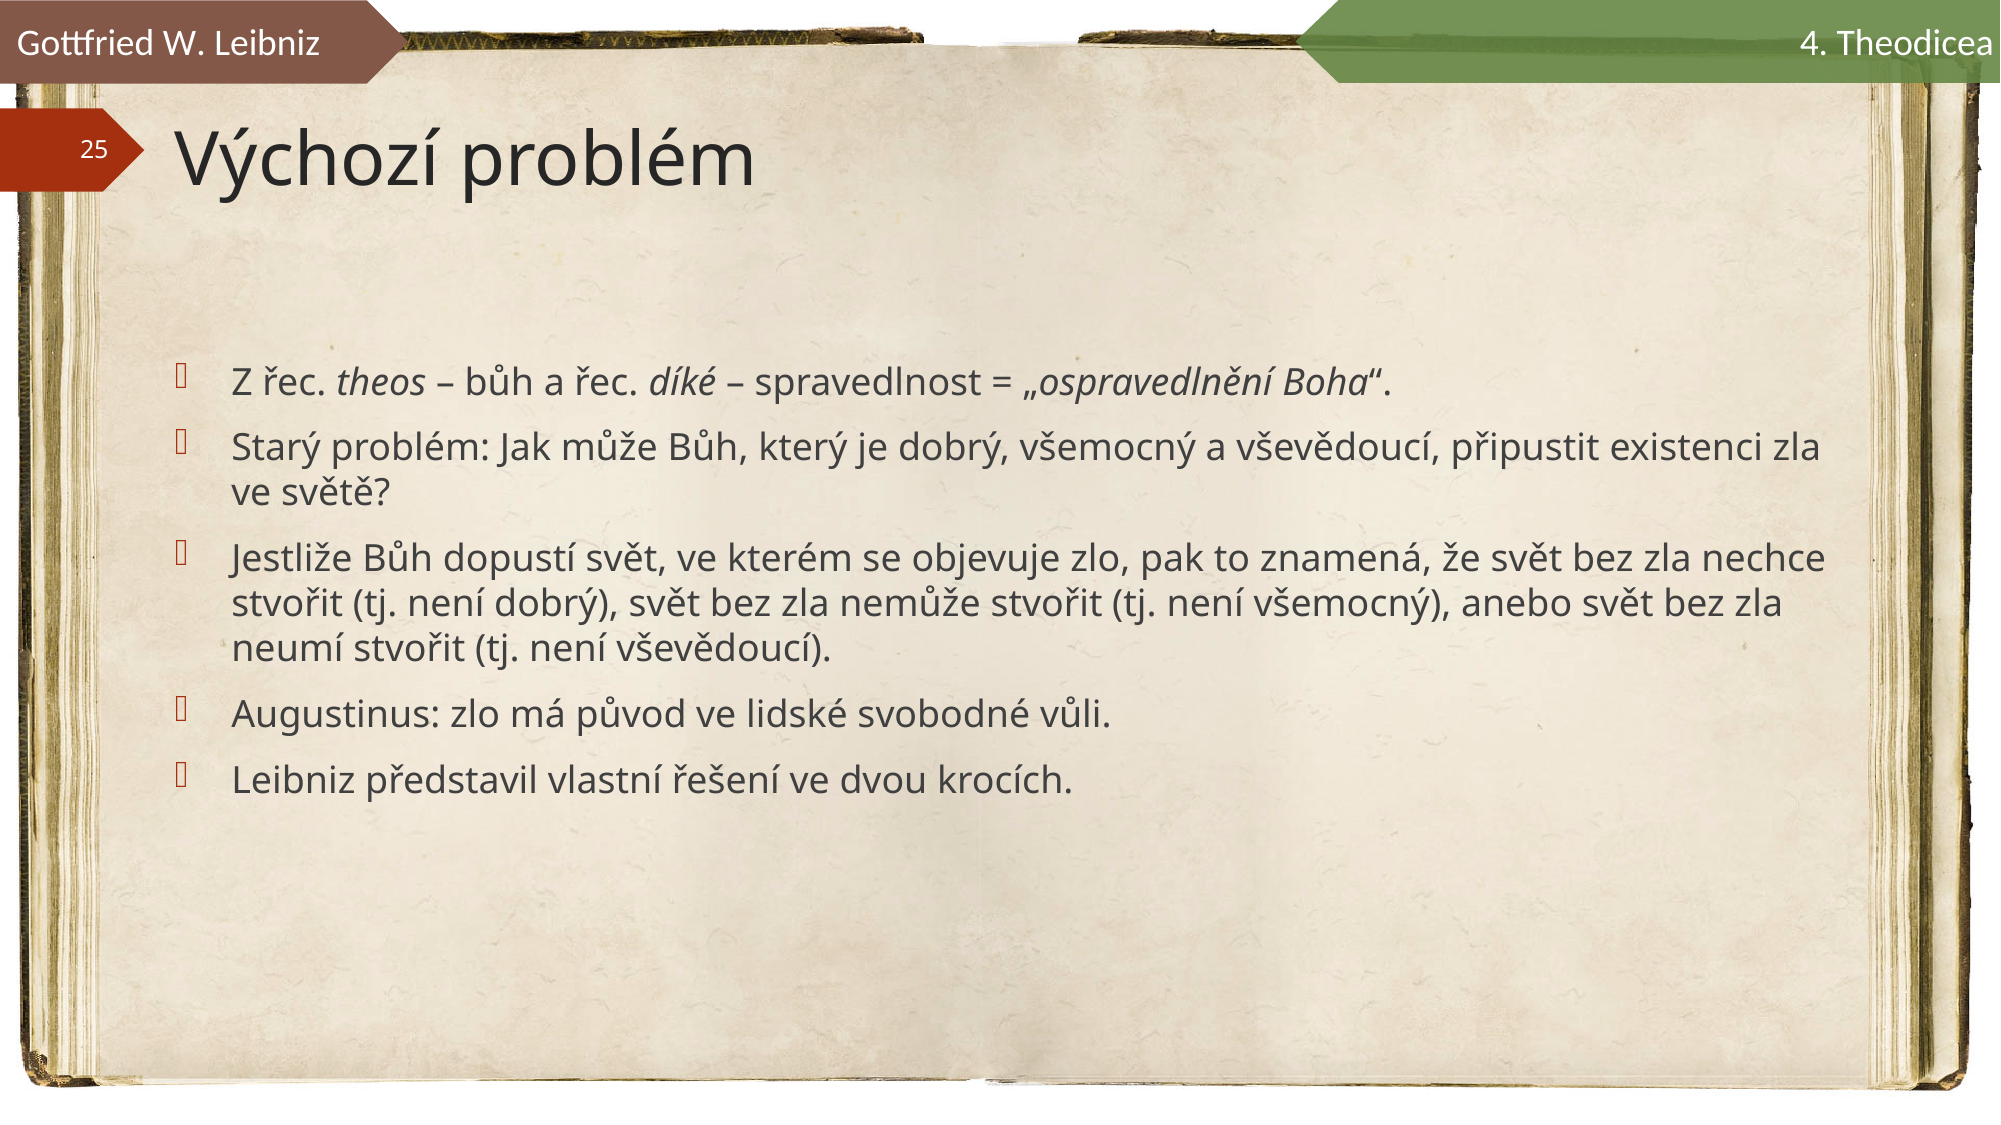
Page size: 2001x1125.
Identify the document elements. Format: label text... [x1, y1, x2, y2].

title Výchozí problém [159, 102, 1888, 313]
text_box Gottfried W. Leibniz [2, 10, 374, 71]
text_box 4. Theodicea [1341, 10, 2000, 71]
picture [0, 0, 2001, 1125]
list Z řec. theos – bůh a řec. díké – spravedlnost = „ospravedlnění Boha“. Starý problém: Jak může Bůh, který je dobrý, všemocný a vševědoucí, připustit existenci zla ve světě? Jestliže Bůh dopustí svět, ve kterém se objevuje zlo, pak to znamená, že svět bez zla nechce stvořit (tj. není dobrý), svět bez zla nemůže stvořit (tj. není všemocný), anebo svět bez zla neumí stvořit (tj. není vševědoucí). Augustinus: zlo má původ ve lidské svobodné vůli. Leibniz představil vlastní řešení ve dvou krocích. [159, 350, 1888, 970]
